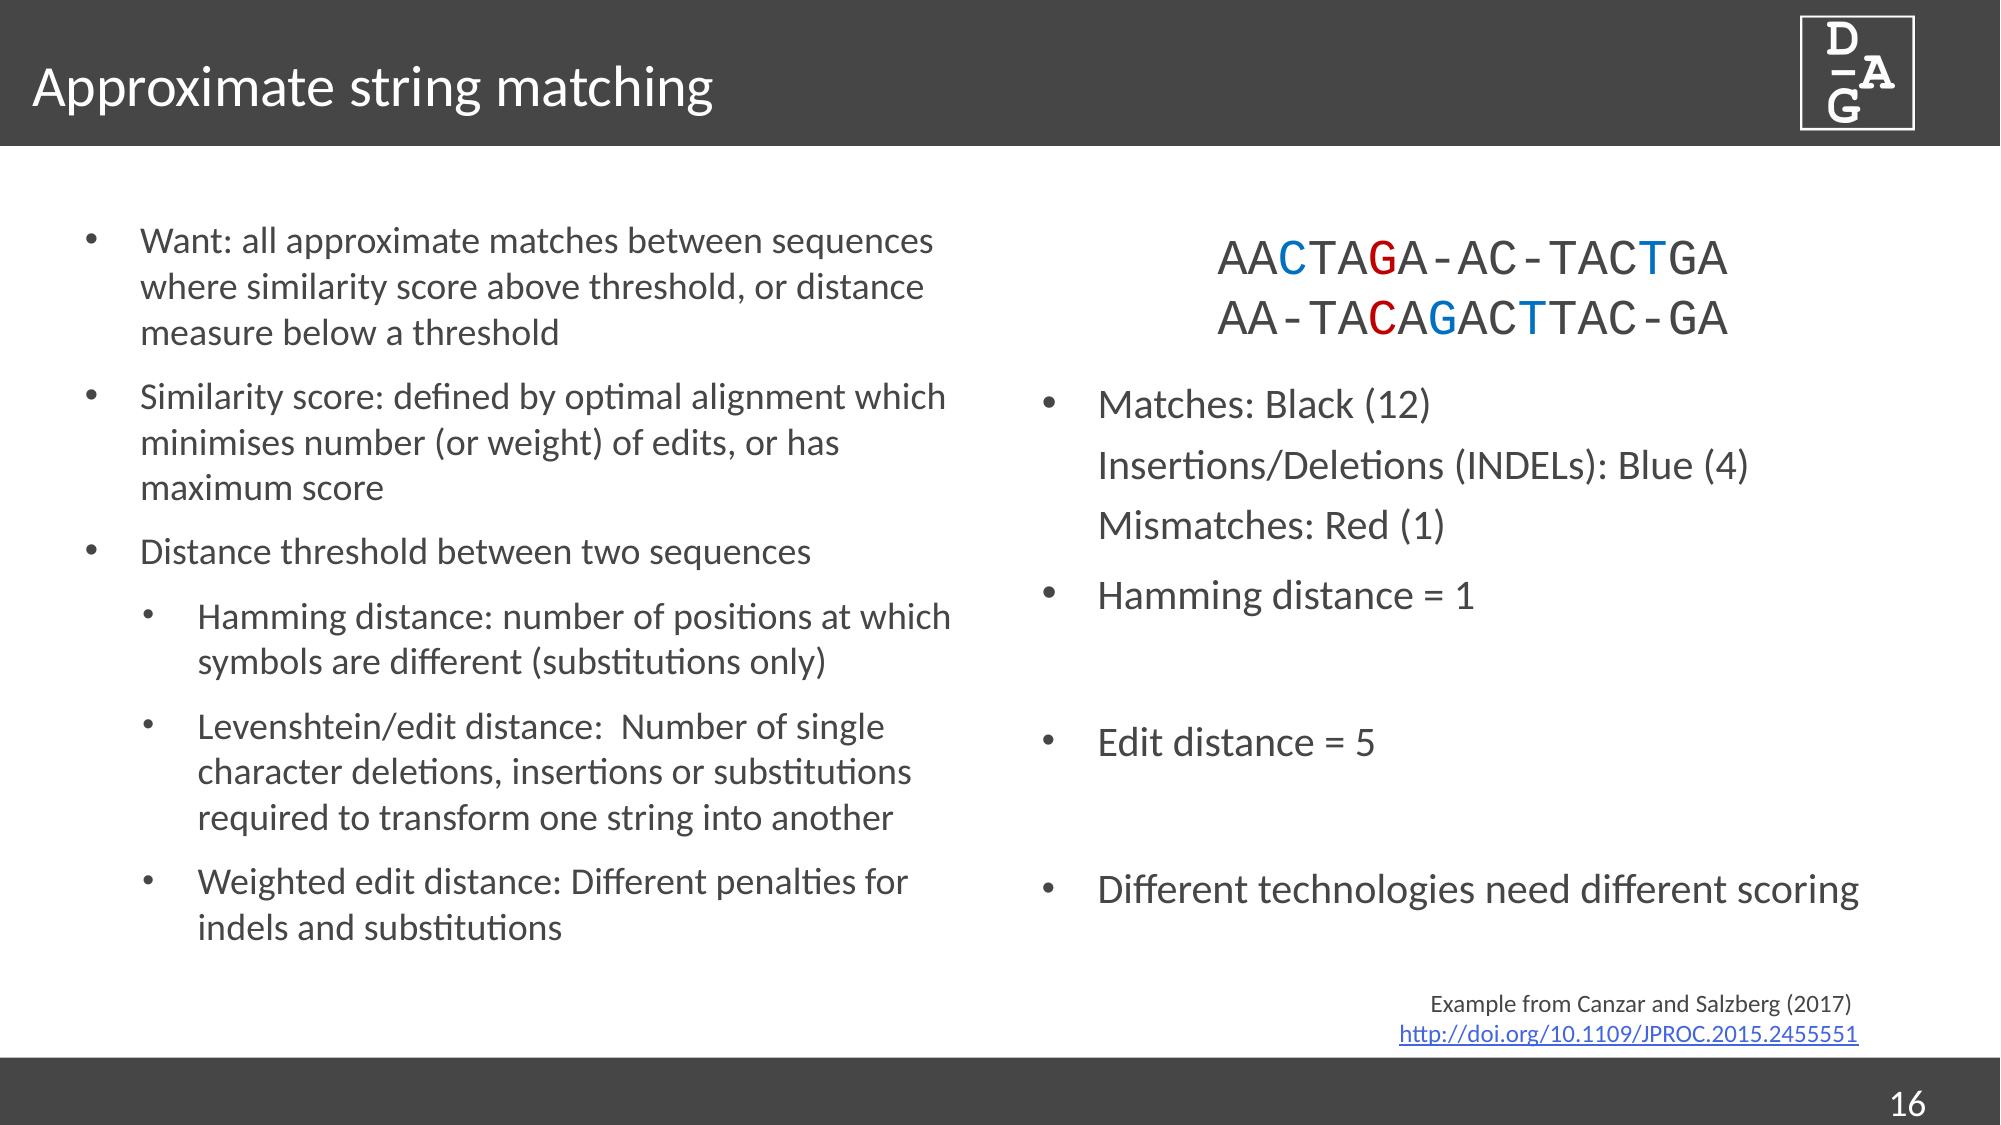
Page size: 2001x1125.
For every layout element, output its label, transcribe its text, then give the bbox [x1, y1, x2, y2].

text_box AACTAGA-AC-TACTGA AA-TACAGACTTAC-GA [1202, 217, 1755, 352]
text_box Example from Canzar and Salzberg (2017) http://doi.org/10.1109/JPROC.2015.2455551 [1261, 980, 1874, 1055]
title Approximate string matching [32, 34, 1760, 147]
list Want: all approximate matches between sequences where similarity score above threshold, or distance measure below a threshold Similarity score: defined by optimal alignment which minimises number (or weight) of edits, or has maximum score Distance threshold between two sequences Hamming distance: number of positions at which symbols are different (substitutions only) Levenshtein/edit distance: Number of single character deletions, insertions or substitutions required to transform one string into another Weighted edit distance: Different penalties for indels and substitutions [84, 208, 959, 965]
picture [1800, 15, 1916, 131]
slide_number 16 [1873, 1071, 1980, 1109]
list Matches: Black (12) Insertions/Deletions (INDELs): Blue (4) Mismatches: Red (1) Hamming distance = 1 Edit distance = 5 Different technologies need different scoring [1041, 358, 1916, 931]
